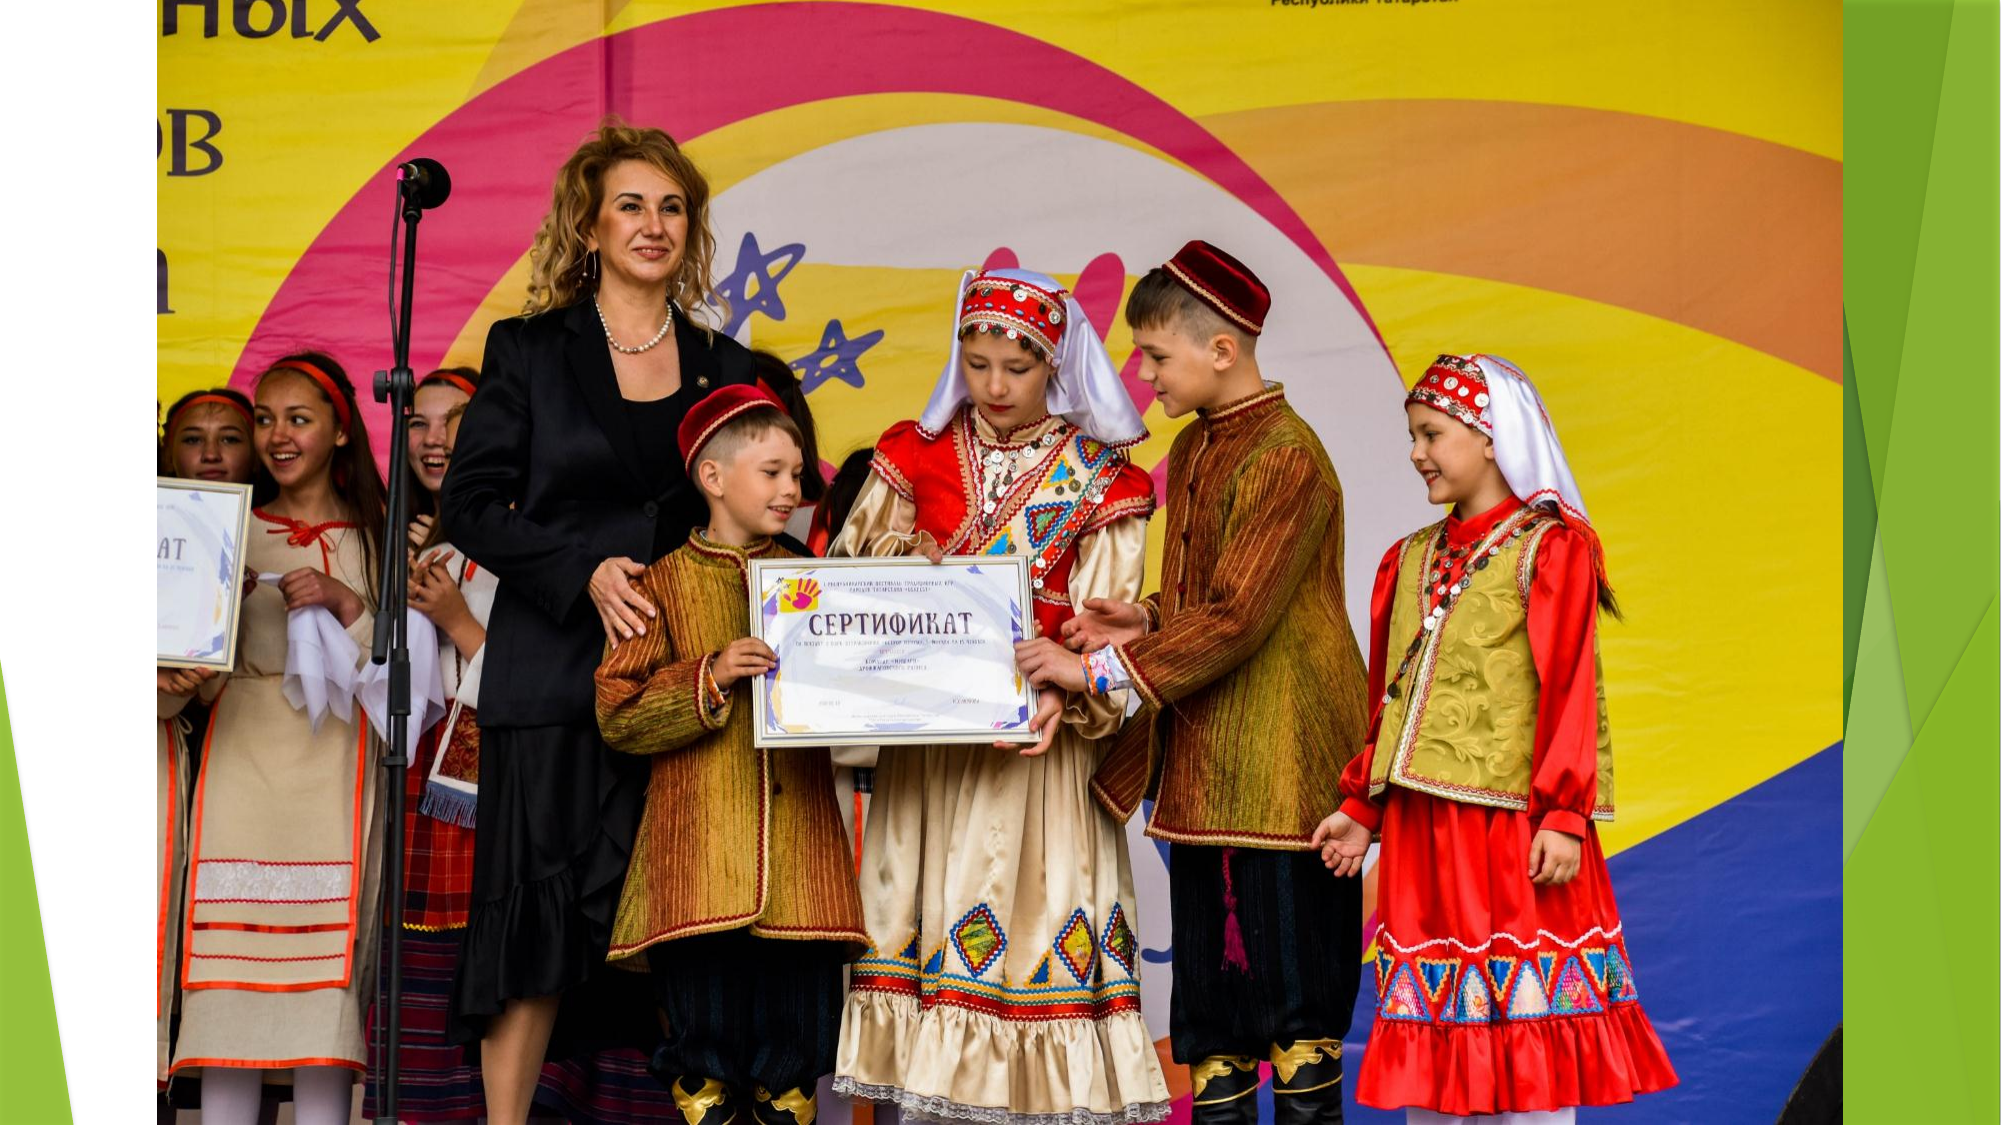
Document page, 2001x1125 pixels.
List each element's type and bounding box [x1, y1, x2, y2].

picture [156, 0, 1844, 1125]
